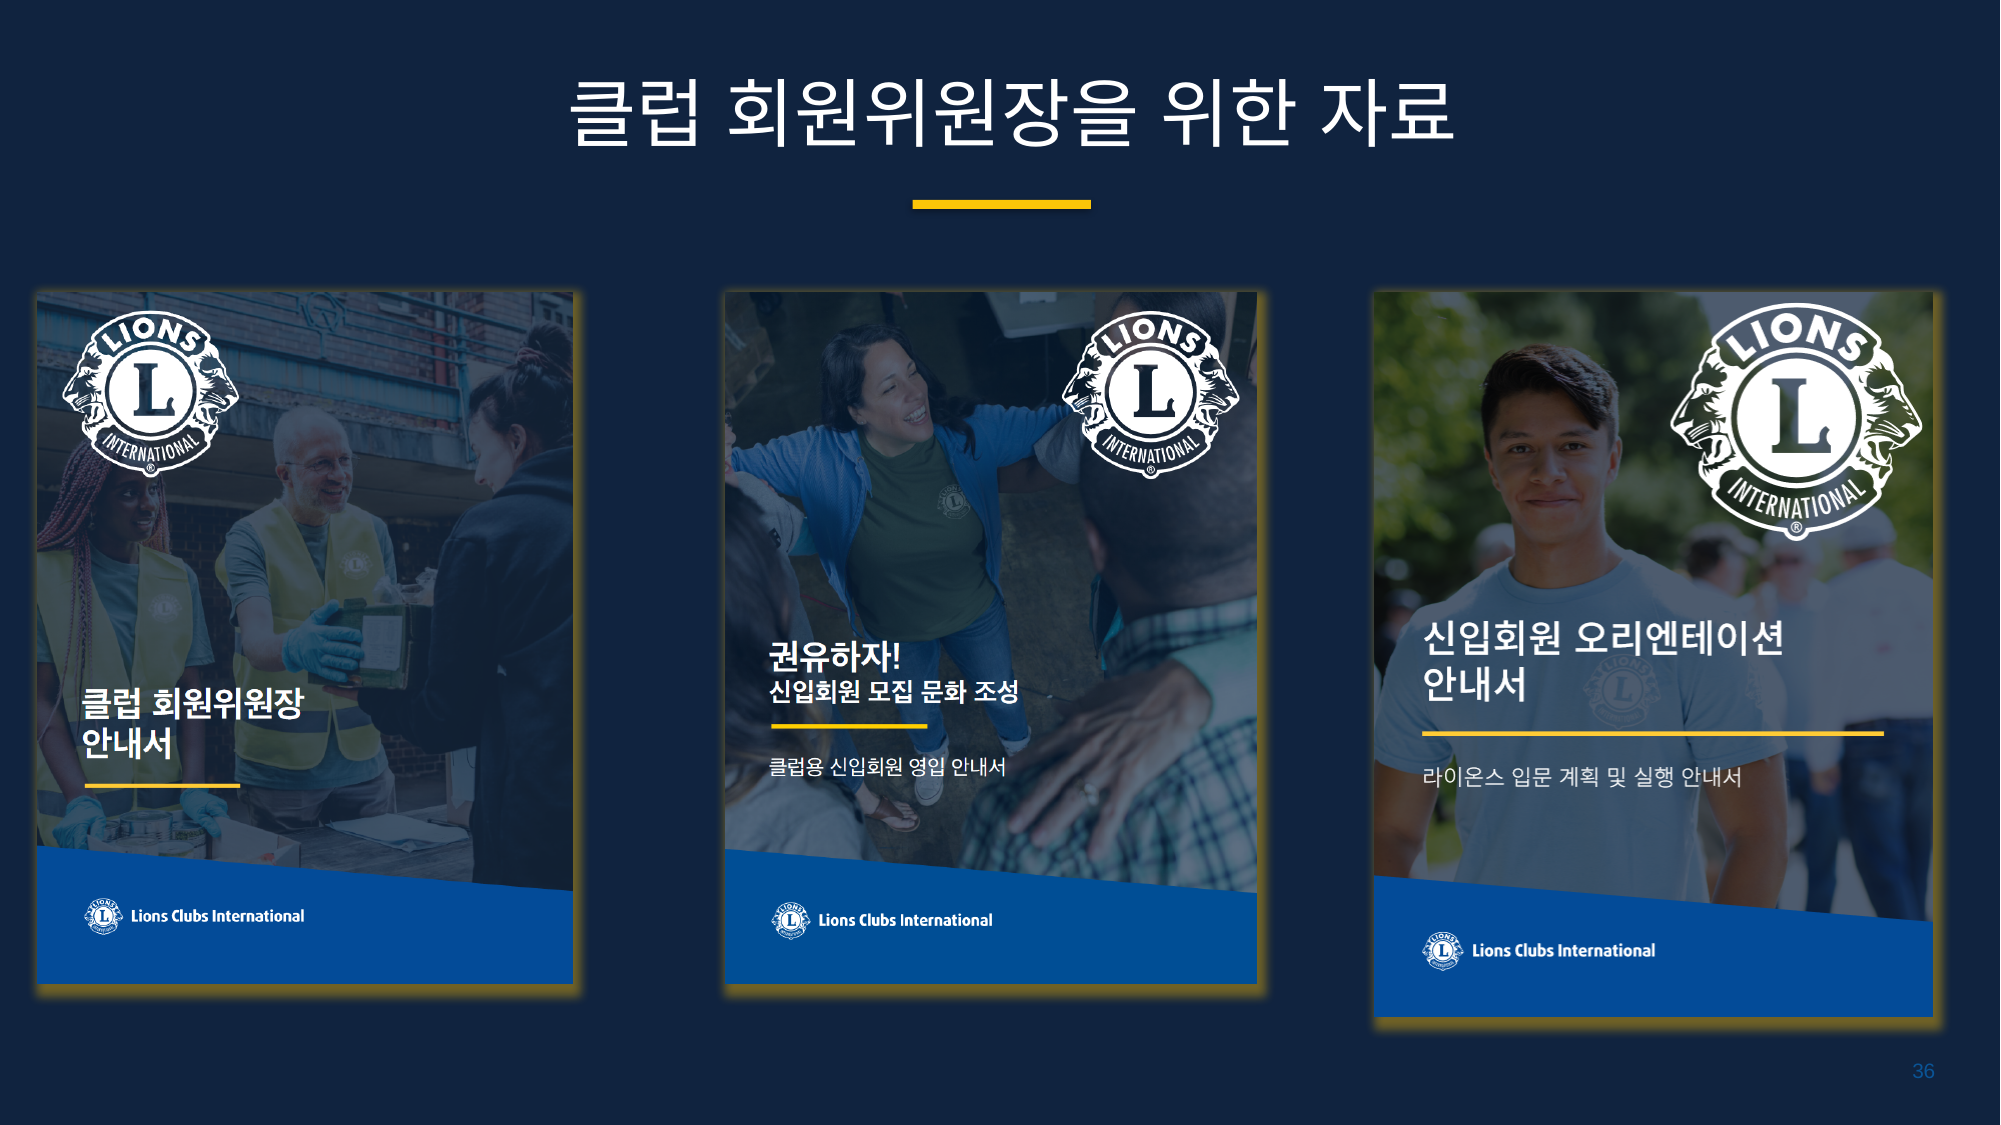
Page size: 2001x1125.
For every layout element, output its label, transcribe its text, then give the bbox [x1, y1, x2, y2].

text_box [912, 199, 1092, 210]
picture [37, 291, 573, 985]
picture [724, 291, 1258, 985]
picture [1374, 291, 1934, 1018]
text_box 클럽 회원위원장을 위한 자료 [125, 69, 1900, 146]
